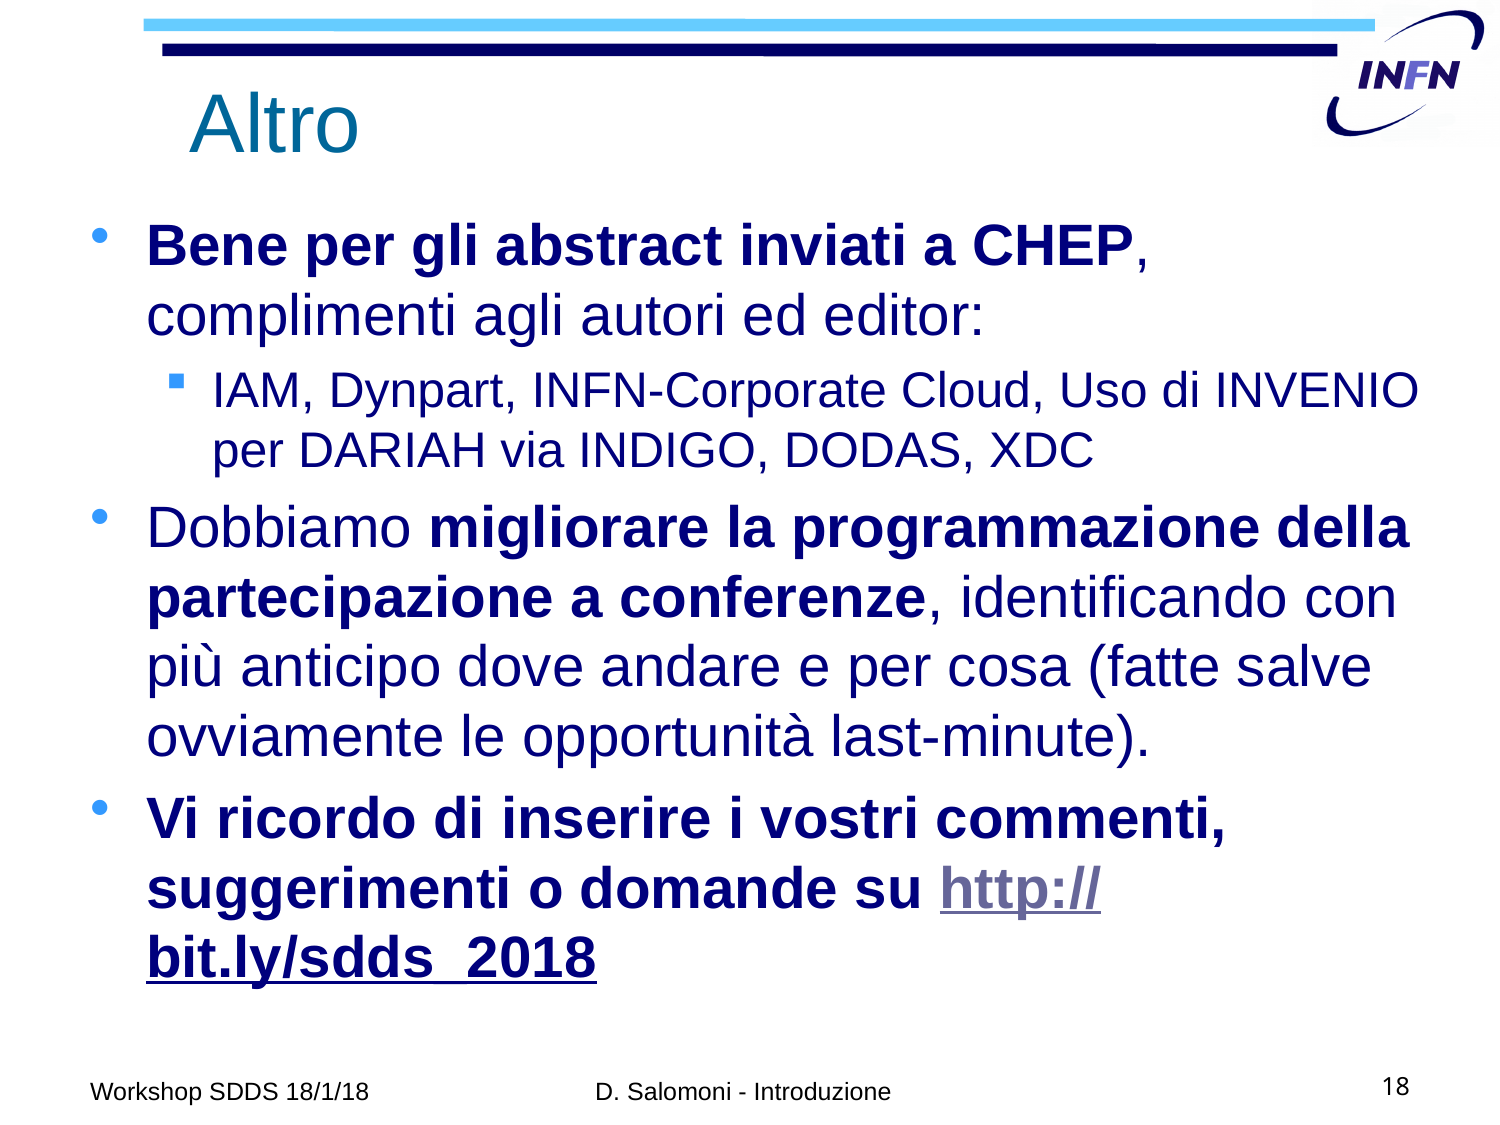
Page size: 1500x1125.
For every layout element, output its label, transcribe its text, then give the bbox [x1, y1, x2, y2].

title Altro [174, 50, 1338, 188]
slide_number 18 [1074, 1037, 1426, 1113]
picture [1312, 0, 1500, 147]
list Bene per gli abstract inviati a CHEP, complimenti agli autori ed editor: IAM, Dynpart, INFN-Corporate Cloud, Uso di INVENIO per DARIAH via INDIGO, DODAS, XDC Dobbiamo migliorare la programmazione della partecipazione a conferenze, identificando con più anticipo dove andare e per cosa (fatte salve ovviamente le opportunità last-minute). Vi ricordo di inserire i vostri commenti, suggerimenti o domande su http://bit.ly/sdds_2018 [75, 200, 1475, 1035]
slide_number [74, 1034, 626, 1113]
footer D. Salomoni - Introduzione [626, 1037, 1074, 1113]
